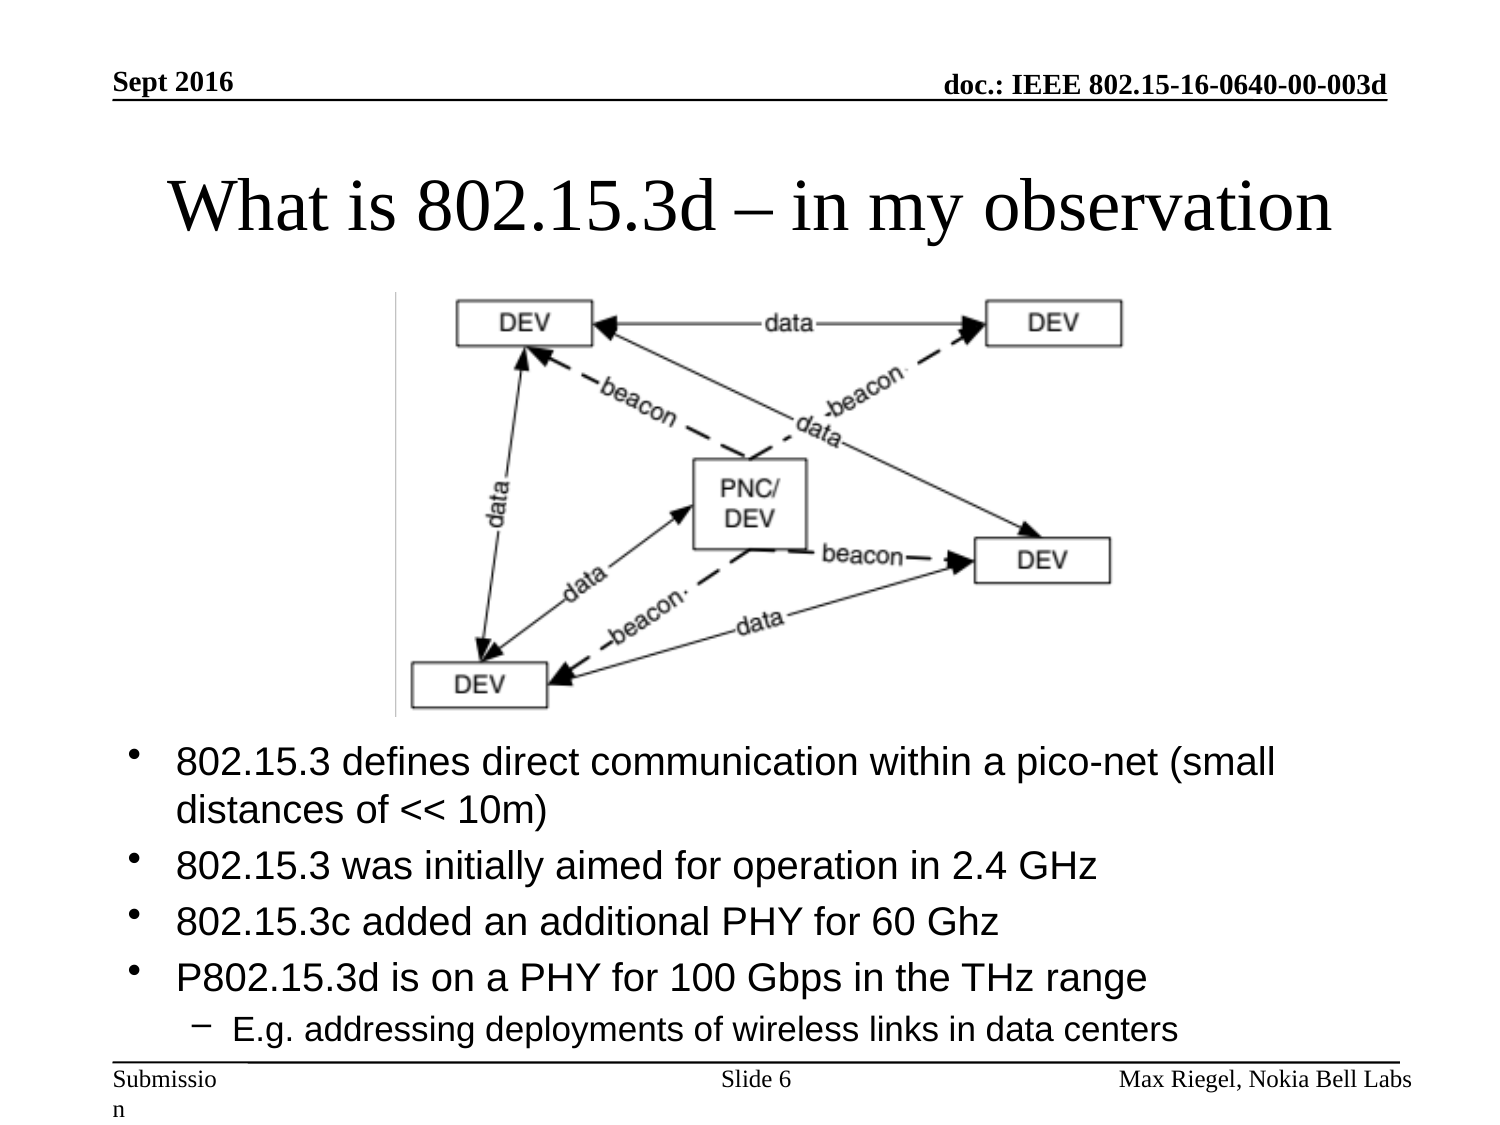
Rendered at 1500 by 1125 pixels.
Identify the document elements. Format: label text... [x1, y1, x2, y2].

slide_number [112, 62, 375, 98]
footer Max Riegel, Nokia Bell Labs [900, 1062, 1413, 1093]
picture [383, 292, 1128, 717]
slide_number Slide 6 [712, 1062, 800, 1093]
title What is 802.15.3d – in my observation [112, 112, 1388, 288]
list 802.15.3 defines direct communication within a pico-net (small distances of << 10m) 802.15.3 was initially aimed for operation in 2.4 GHz 802.15.3c added an additional PHY for 60 Ghz P802.15.3d is on a PHY for 100 Gbps in the THz range E.g. addressing deployments of wireless links in data centers [112, 727, 1413, 1063]
